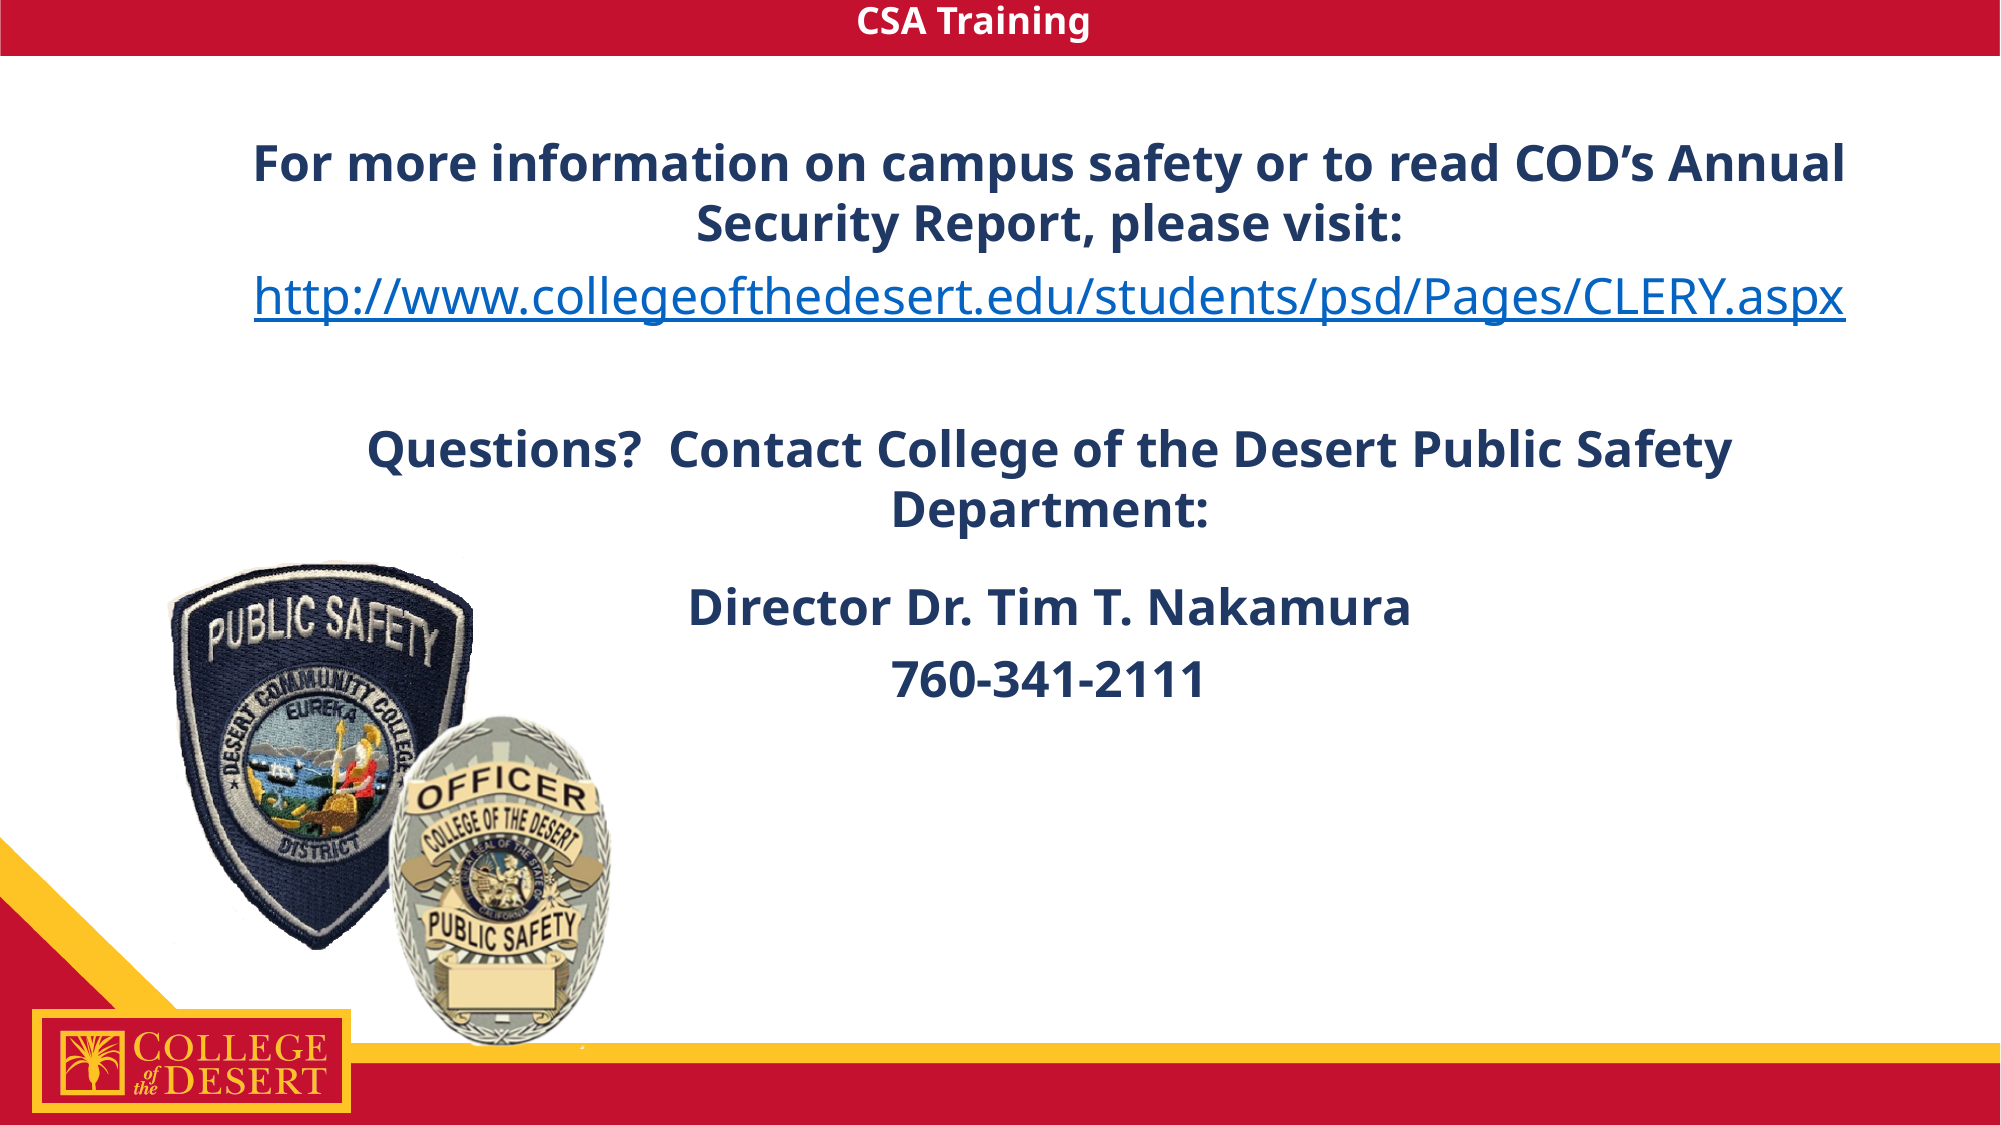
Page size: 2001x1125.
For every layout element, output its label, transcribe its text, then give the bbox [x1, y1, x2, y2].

text_box For more information on campus safety or to read COD’s Annual Security Report, please visit: http://www.collegeofthedesert.edu/students/psd/Pages/CLERY.aspx Questions? Contact College of the Desert Public Safety Department: Director Dr. Tim T. Nakamura 760-341-2111 [195, 124, 1905, 841]
text_box CSA Training [841, 0, 1159, 50]
picture [0, 556, 2001, 1125]
picture [0, 0, 2000, 56]
